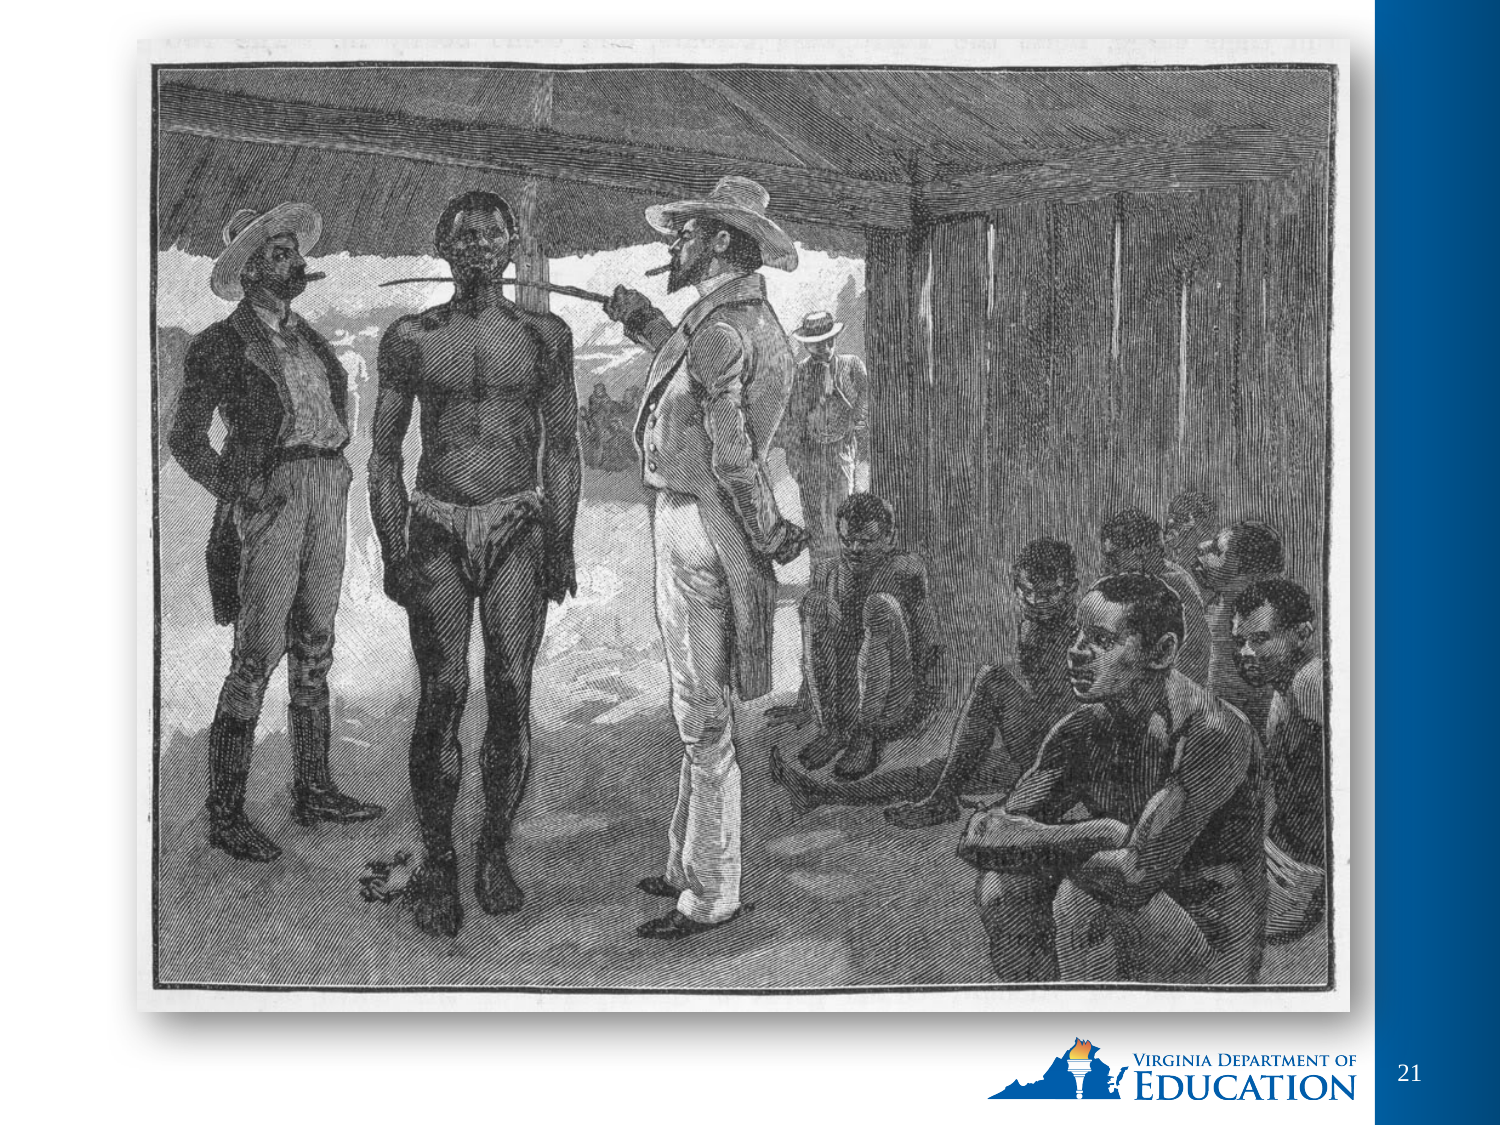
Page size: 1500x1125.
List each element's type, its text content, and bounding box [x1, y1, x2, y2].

picture [987, 1037, 1357, 1100]
picture [137, 39, 1351, 1012]
slide_number 21 [1374, 1042, 1438, 1100]
